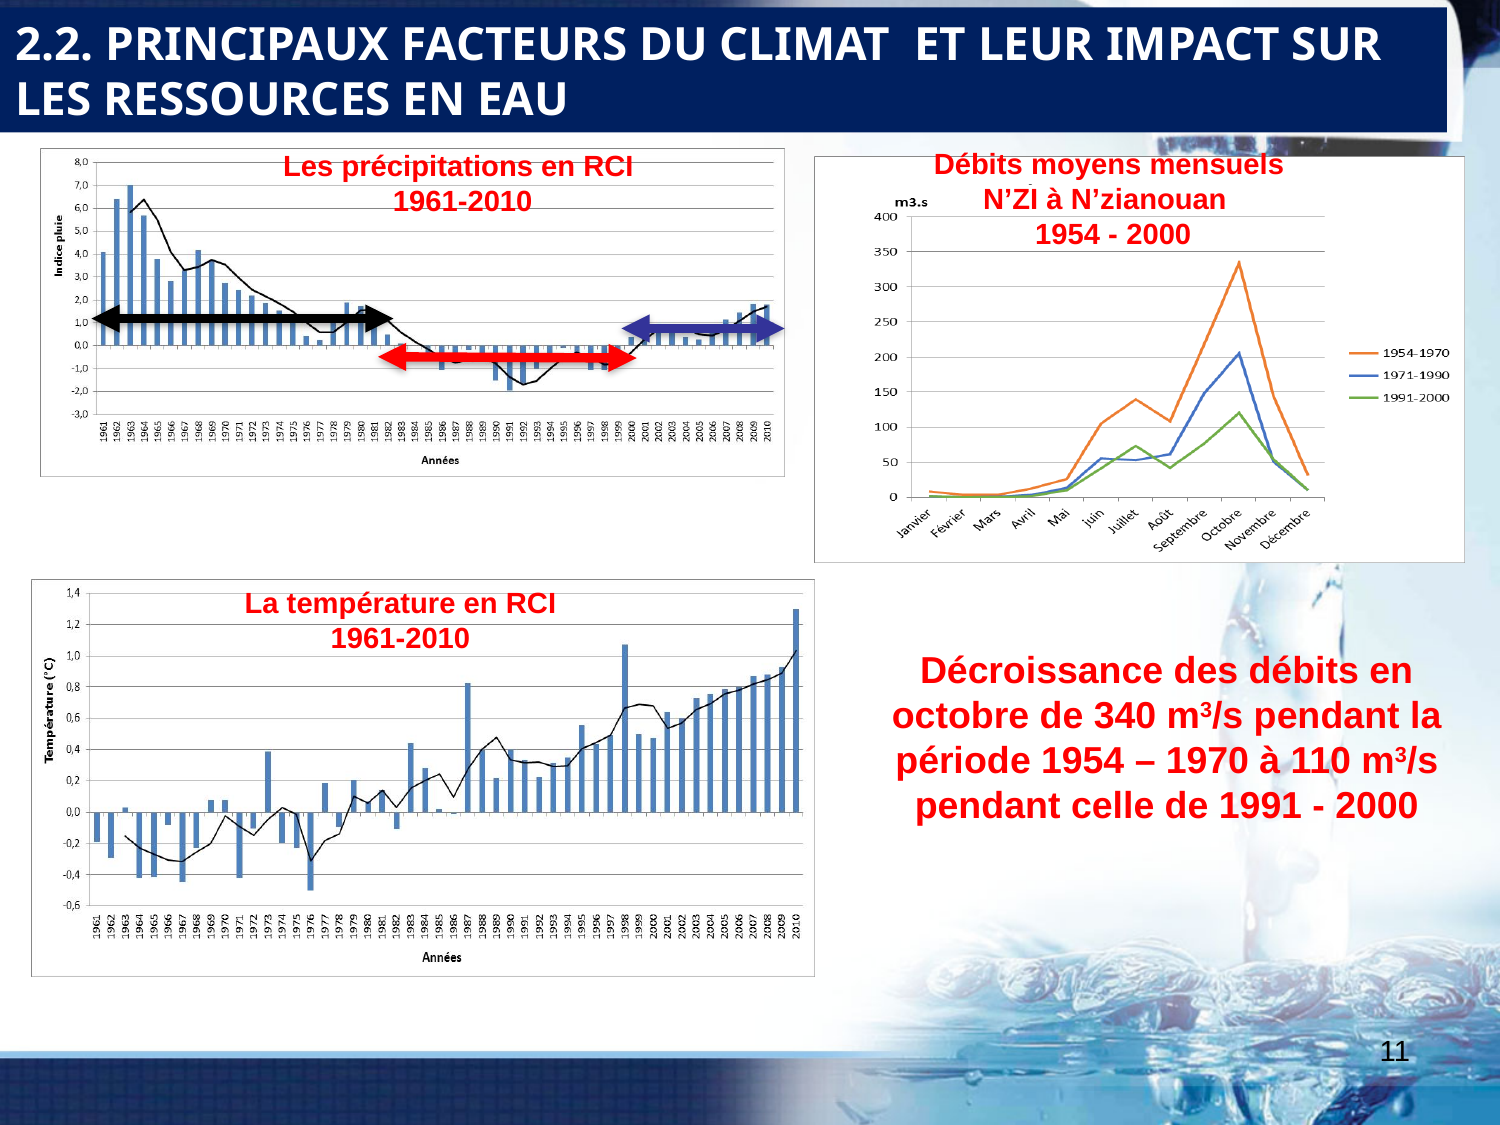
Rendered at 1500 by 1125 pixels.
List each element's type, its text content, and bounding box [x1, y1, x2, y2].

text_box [40, 148, 785, 478]
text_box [31, 579, 815, 977]
picture [0, 0, 1500, 1125]
text_box Décroissance des débits en octobre de 340 m3/s pendant la période 1954 – 1970 à 110 m3/s pendant celle de 1991 - 2000 [869, 650, 1465, 823]
slide_number 11 [1074, 1024, 1426, 1103]
text_box 2.2. PRINCIPAUX FACTEURS DU CLIMAT ET LEUR IMPACT SUR LES RESSOURCES EN EAU [0, 7, 1447, 133]
